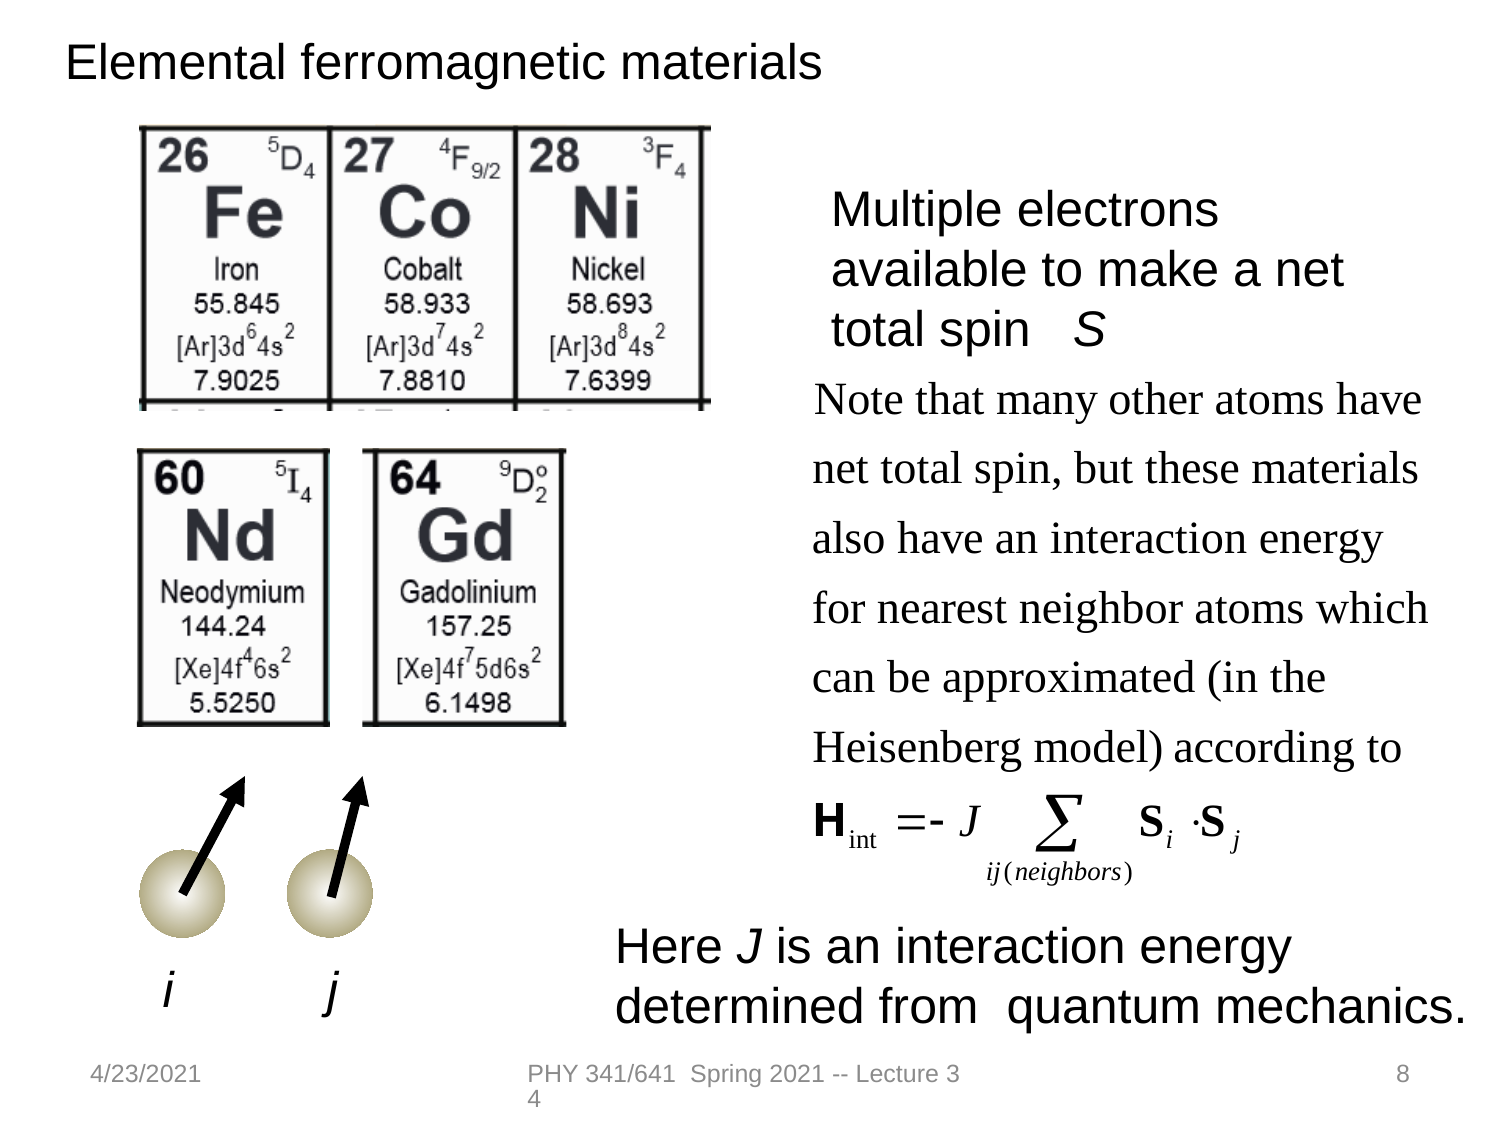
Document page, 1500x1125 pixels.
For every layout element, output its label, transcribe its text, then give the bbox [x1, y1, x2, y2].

picture [139, 124, 711, 412]
text_box Multiple electrons available to make a net total spin S [816, 169, 1417, 365]
text_box [285, 847, 375, 940]
text_box i j [119, 949, 425, 1025]
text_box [805, 371, 1439, 898]
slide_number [75, 1042, 425, 1103]
footer PHY 341/641 Spring 2021 -- Lecture 34 [512, 1042, 988, 1103]
text_box Here J is an interaction energy determined from quantum mechanics. [599, 906, 1488, 1042]
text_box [330, 775, 363, 898]
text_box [182, 775, 246, 895]
text_box Elemental ferromagnetic materials [50, 22, 1450, 98]
picture [136, 448, 330, 727]
slide_number 8 [1074, 1042, 1425, 1103]
text_box [137, 848, 227, 940]
picture [362, 448, 567, 727]
